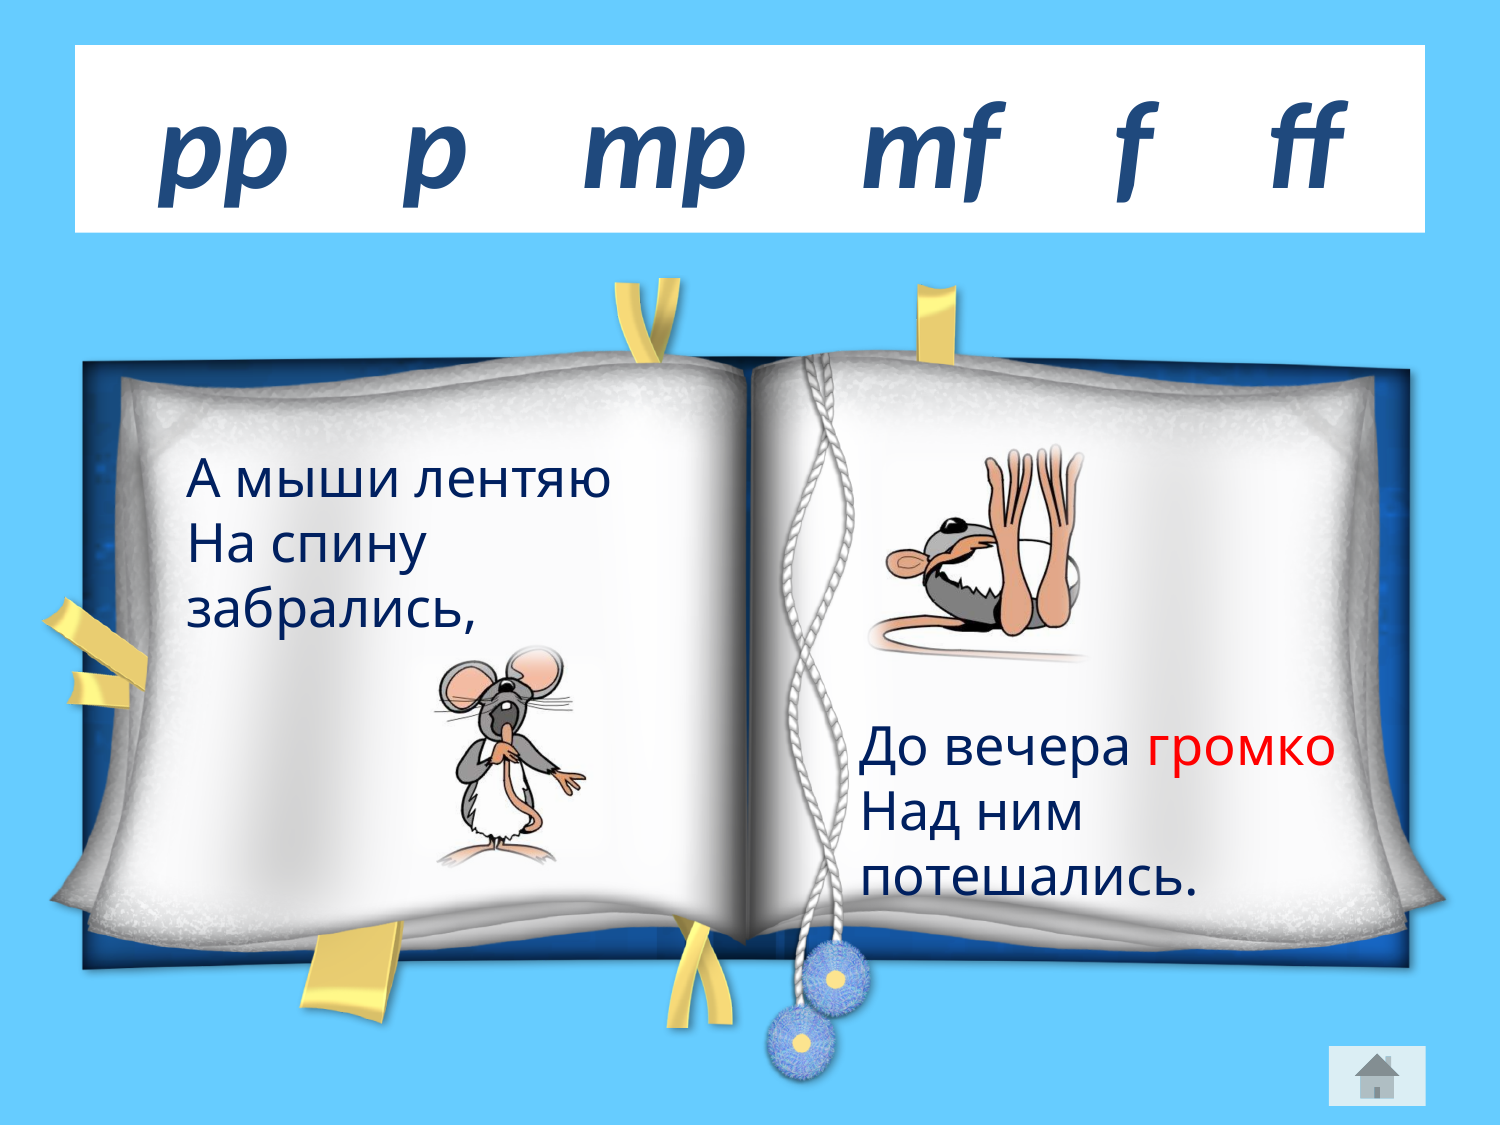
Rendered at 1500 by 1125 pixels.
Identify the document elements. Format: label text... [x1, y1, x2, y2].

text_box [41, 278, 1448, 1086]
title pp p mp mf f ff [75, 45, 1425, 233]
